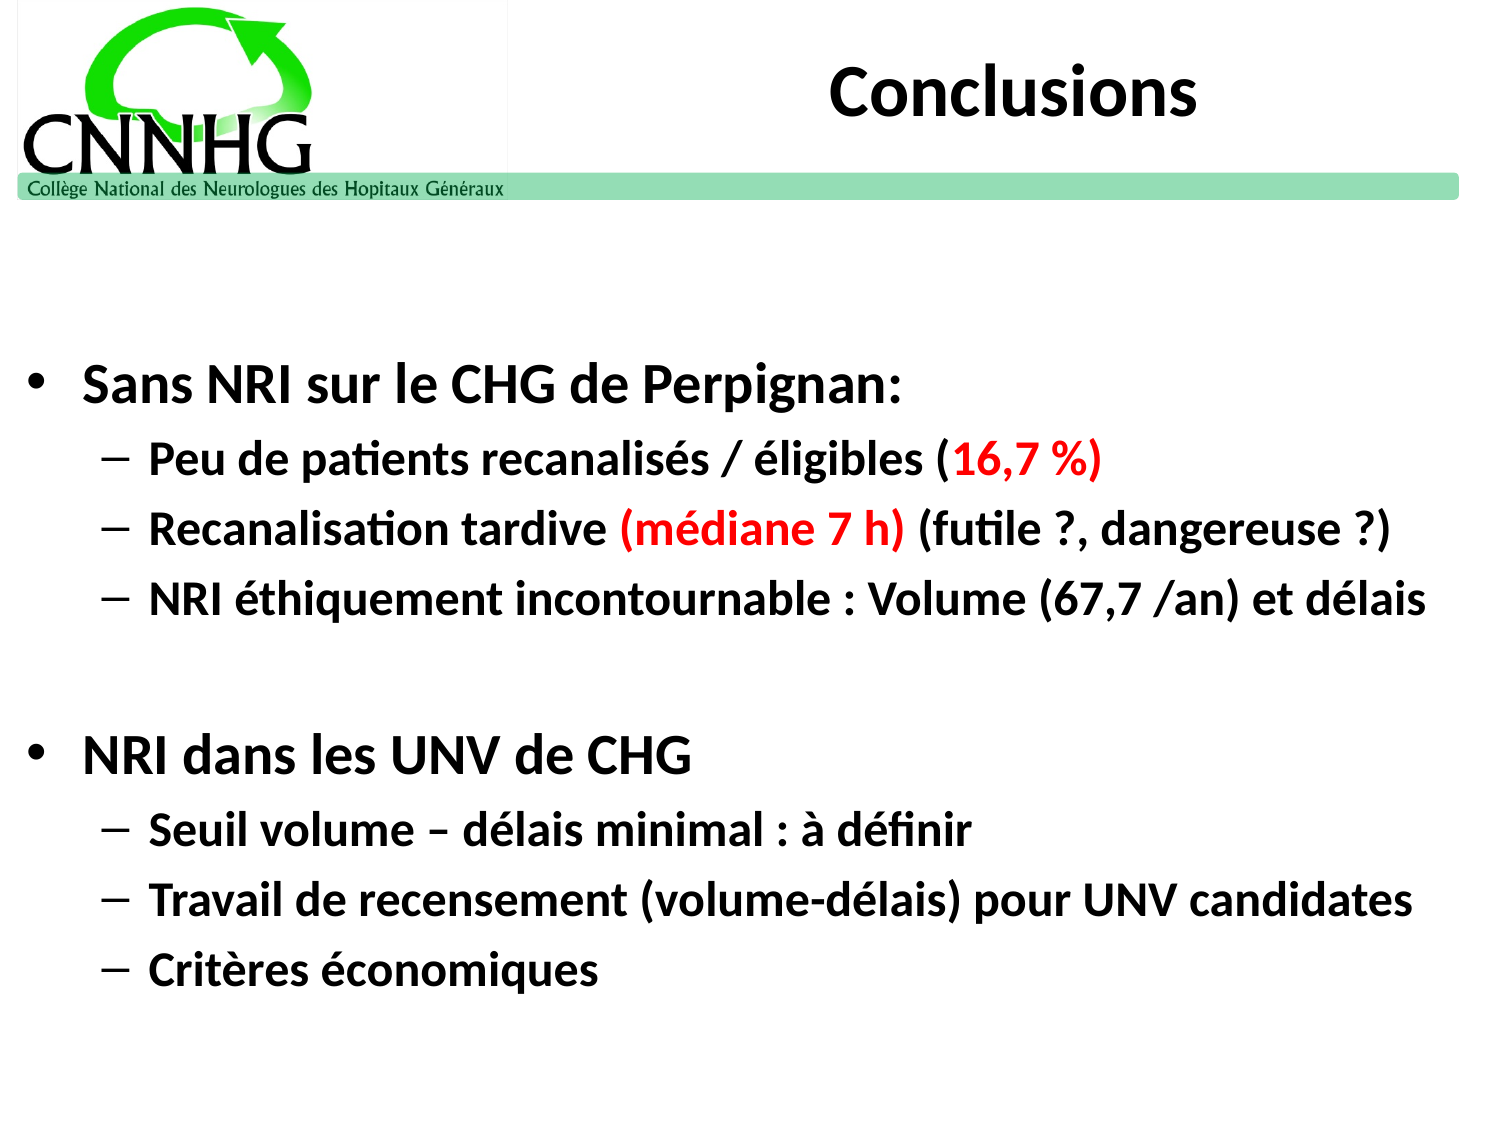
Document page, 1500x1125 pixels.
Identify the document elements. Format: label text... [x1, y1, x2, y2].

list Sans NRI sur le CHG de Perpignan: Peu de patients recanalisés / éligibles (16,7 %) Recanalisation tardive (médiane 7 h) (futile ?, dangereuse ?) NRI éthiquement incontournable : Volume (67,7 /an) et délais NRI dans les UNV de CHG Seuil volume – délais minimal : à définir Travail de recensement (volume-délais) pour UNV candidates Critères économiques [11, 337, 1483, 1024]
title Conclusions [527, 0, 1500, 173]
picture [17, 0, 508, 176]
